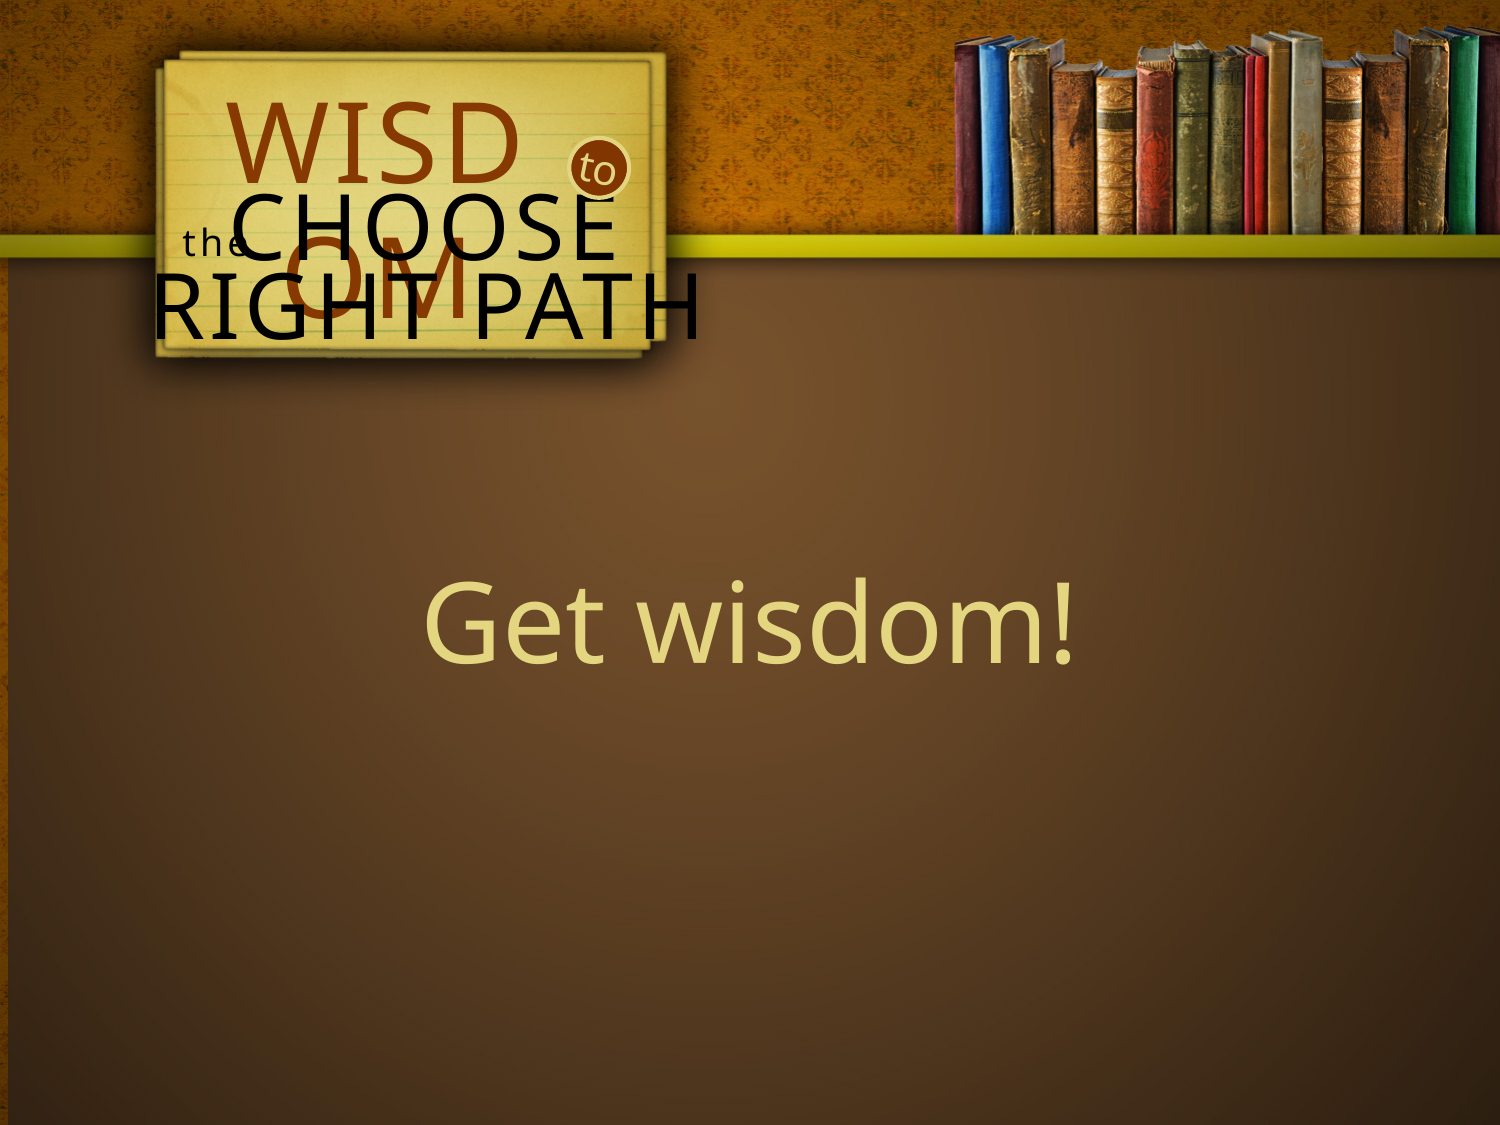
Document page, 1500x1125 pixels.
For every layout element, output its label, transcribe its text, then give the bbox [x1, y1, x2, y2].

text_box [523, 134, 675, 201]
text_box the [165, 212, 266, 272]
text_box Get wisdom! [74, 543, 1426, 694]
text_box Wisdom [165, 63, 590, 212]
text_box Right Path [133, 240, 721, 366]
picture [0, 0, 1500, 1125]
text_box Choose [213, 160, 635, 240]
